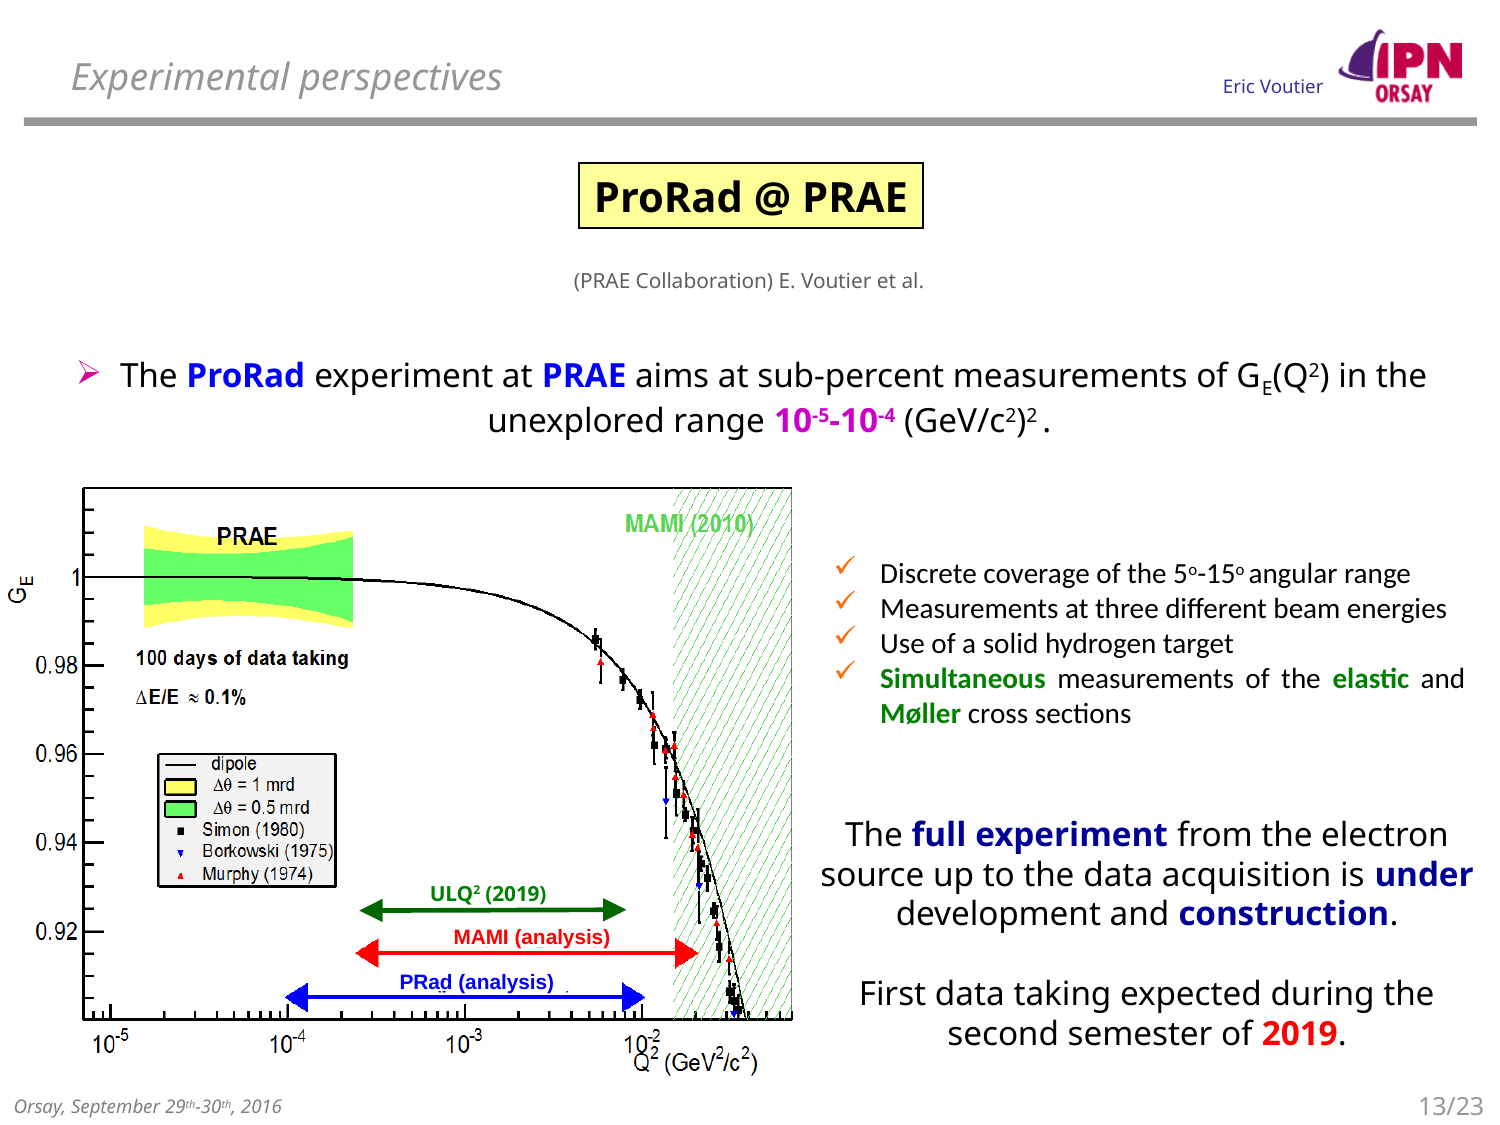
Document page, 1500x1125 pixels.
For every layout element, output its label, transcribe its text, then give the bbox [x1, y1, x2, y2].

text_box Experimental perspectives [55, 45, 519, 105]
text_box Discrete coverage of the 5o-15o angular range Measurements at three different beam energies Use of a solid hydrogen target Simultaneous measurements of the elastic and Møller cross sections [818, 547, 1481, 737]
text_box ProRad @ PRAE [579, 163, 924, 229]
picture [1337, 28, 1462, 103]
text_box Eric Voutier [1208, 67, 1333, 105]
text_box (PRAE Collaboration) E. Voutier et al. [558, 260, 945, 300]
text_box Orsay, September 29th-30th, 2016 [0, 1092, 297, 1125]
text_box The ProRad experiment at PRAE aims at sub-percent measurements of GE(Q2) in the unexplored range 10-5-10-4 (GeV/c2)2 . [16, 346, 1487, 447]
text_box 13/23 [1403, 1083, 1499, 1125]
picture [0, 474, 804, 1085]
text_box The full experiment from the electron source up to the data acquisition is under development and construction. First data taking expected during the second semester of 2019. [808, 805, 1494, 1060]
